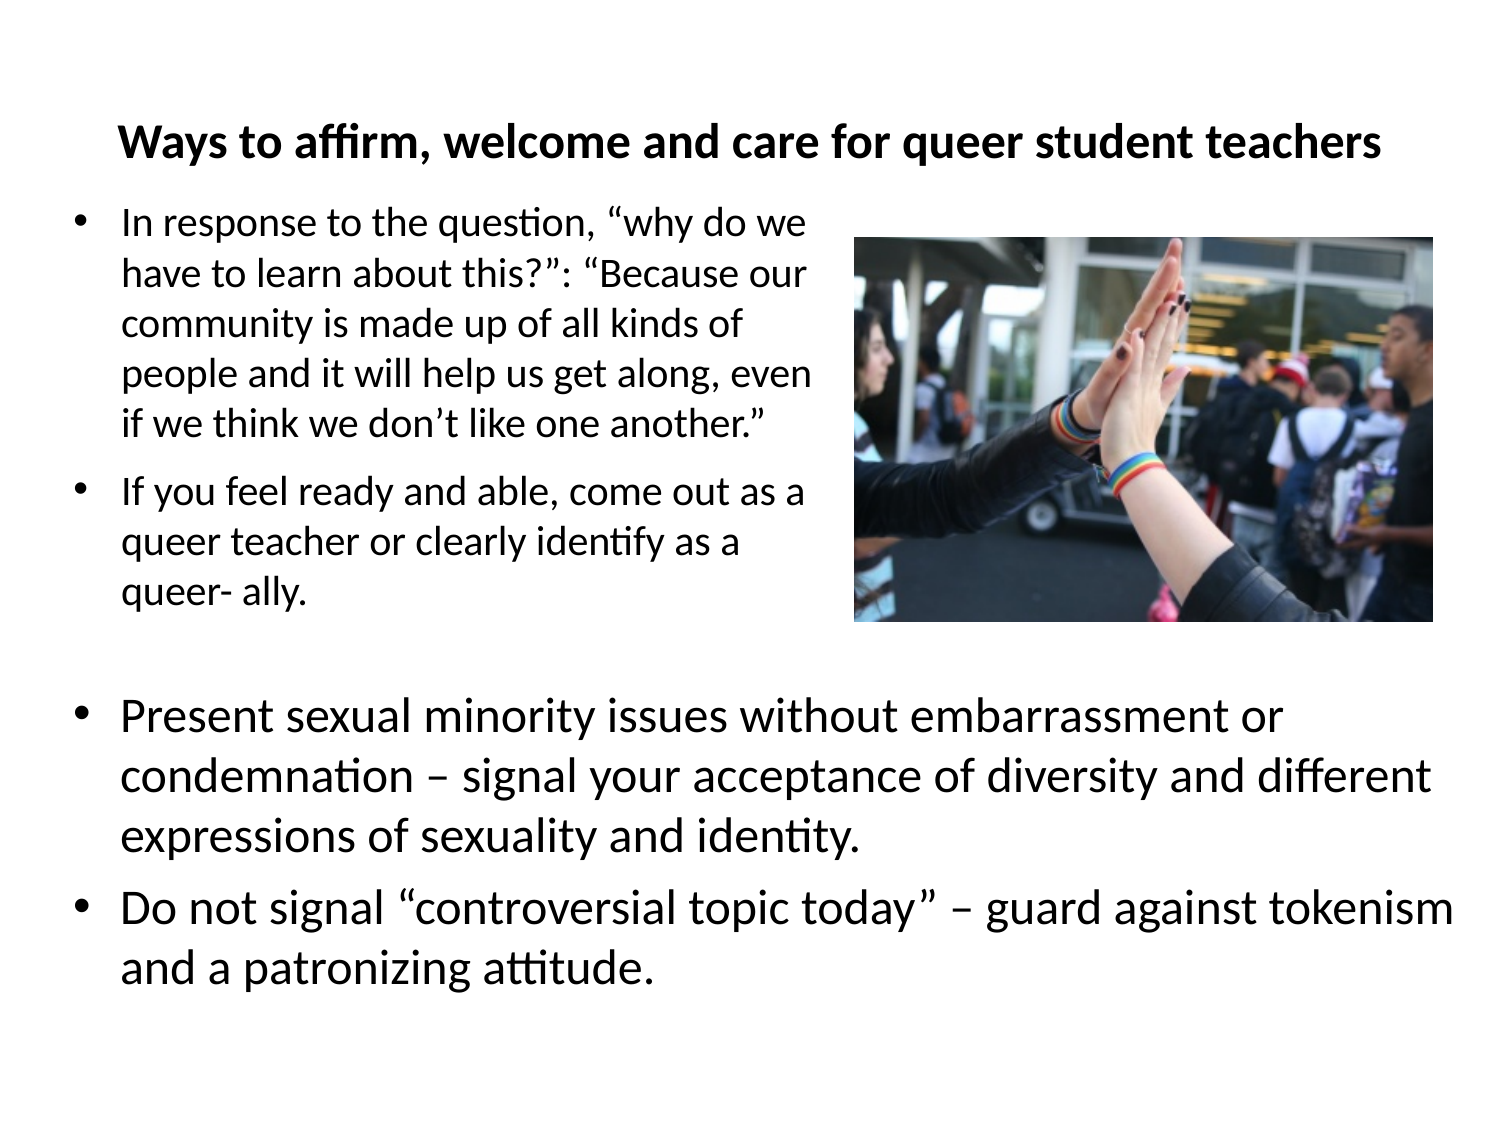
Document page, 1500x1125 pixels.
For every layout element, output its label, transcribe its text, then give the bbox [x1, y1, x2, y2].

list In response to the question, “why do we have to learn about this?”: “Because our community is made up of all kinds of people and it will help us get along, even if we think we don’t like one another.” If you feel ready and able, come out as a queer teacher or clearly identify as a queer- ally. [58, 187, 834, 674]
picture [854, 237, 1433, 623]
title Ways to affirm, welcome and care for queer student teachers [75, 45, 1425, 233]
text_box Present sexual minority issues without embarrassment or condemnation – signal your acceptance of diversity and different expressions of sexuality and identity. Do not signal “controversial topic today” – guard against tokenism and a patronizing attitude. [58, 674, 1496, 1060]
